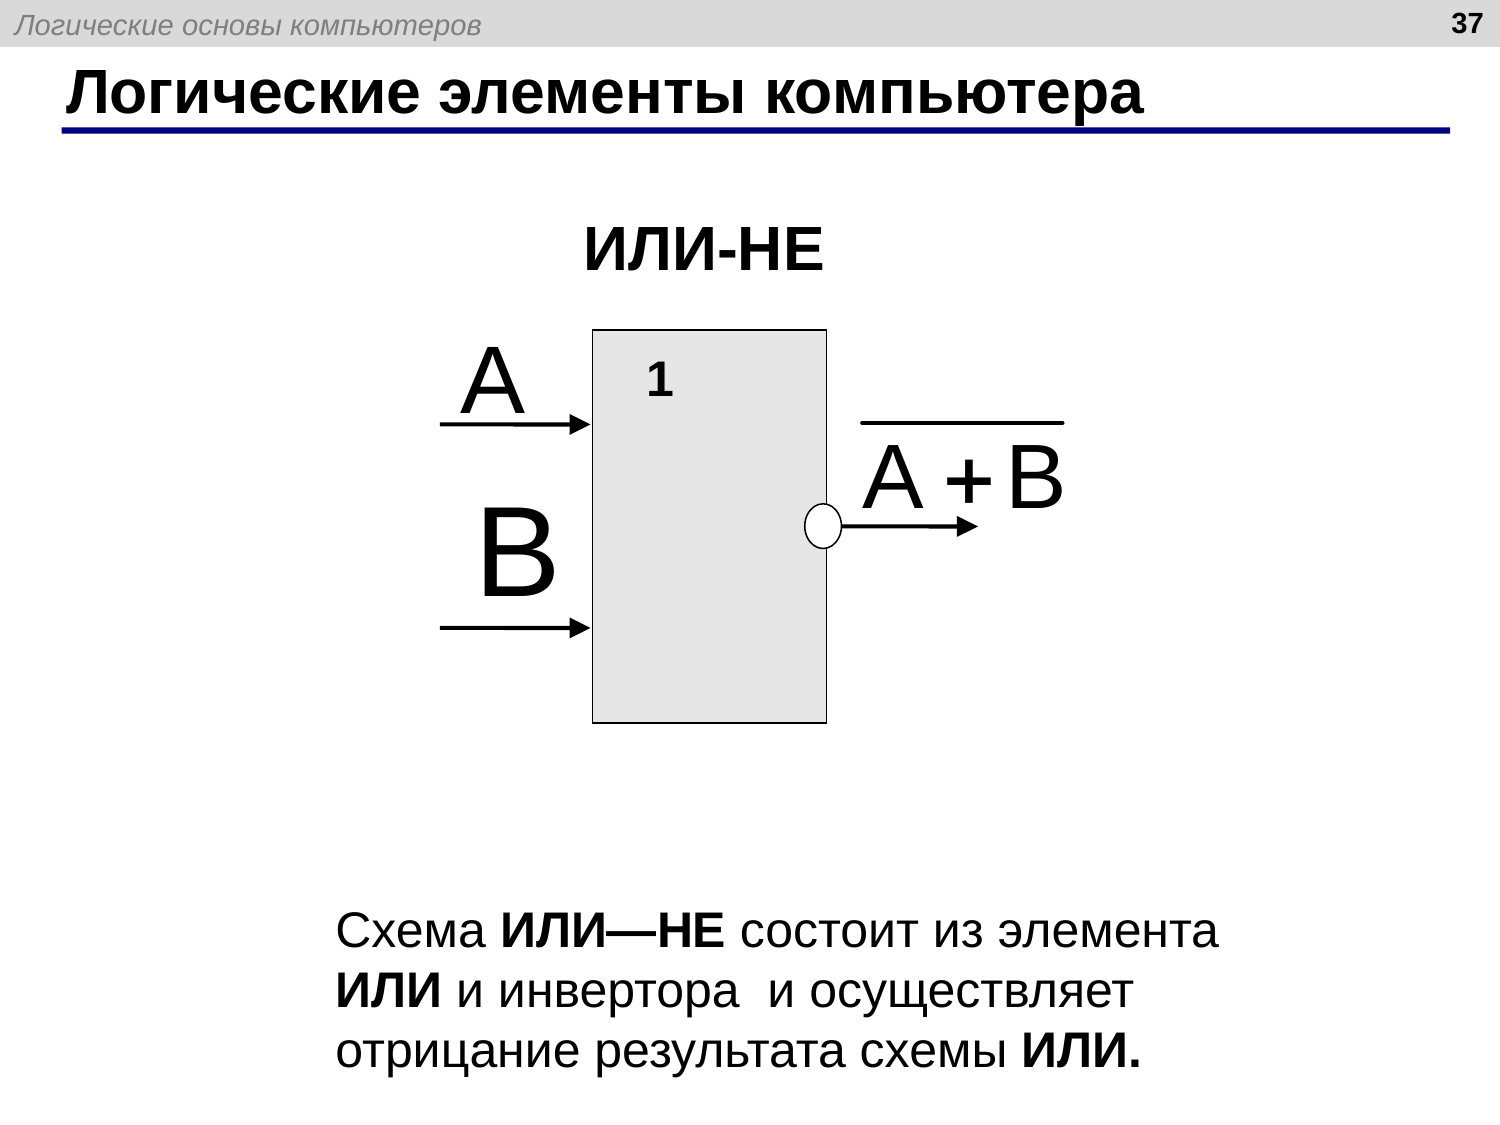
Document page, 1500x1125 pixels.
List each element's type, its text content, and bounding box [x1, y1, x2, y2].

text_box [463, 478, 583, 619]
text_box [443, 324, 551, 430]
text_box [439, 329, 979, 724]
text_box Схема ИЛИ—НЕ состоит из элемента ИЛИ и инвертора и осуществляет отрицание результата схемы ИЛИ. [320, 889, 1253, 1085]
text_box ИЛИ-НЕ [568, 200, 841, 290]
slide_number 37 [1148, 0, 1500, 75]
title Логические элементы компьютера [51, 49, 1425, 127]
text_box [846, 401, 1086, 524]
